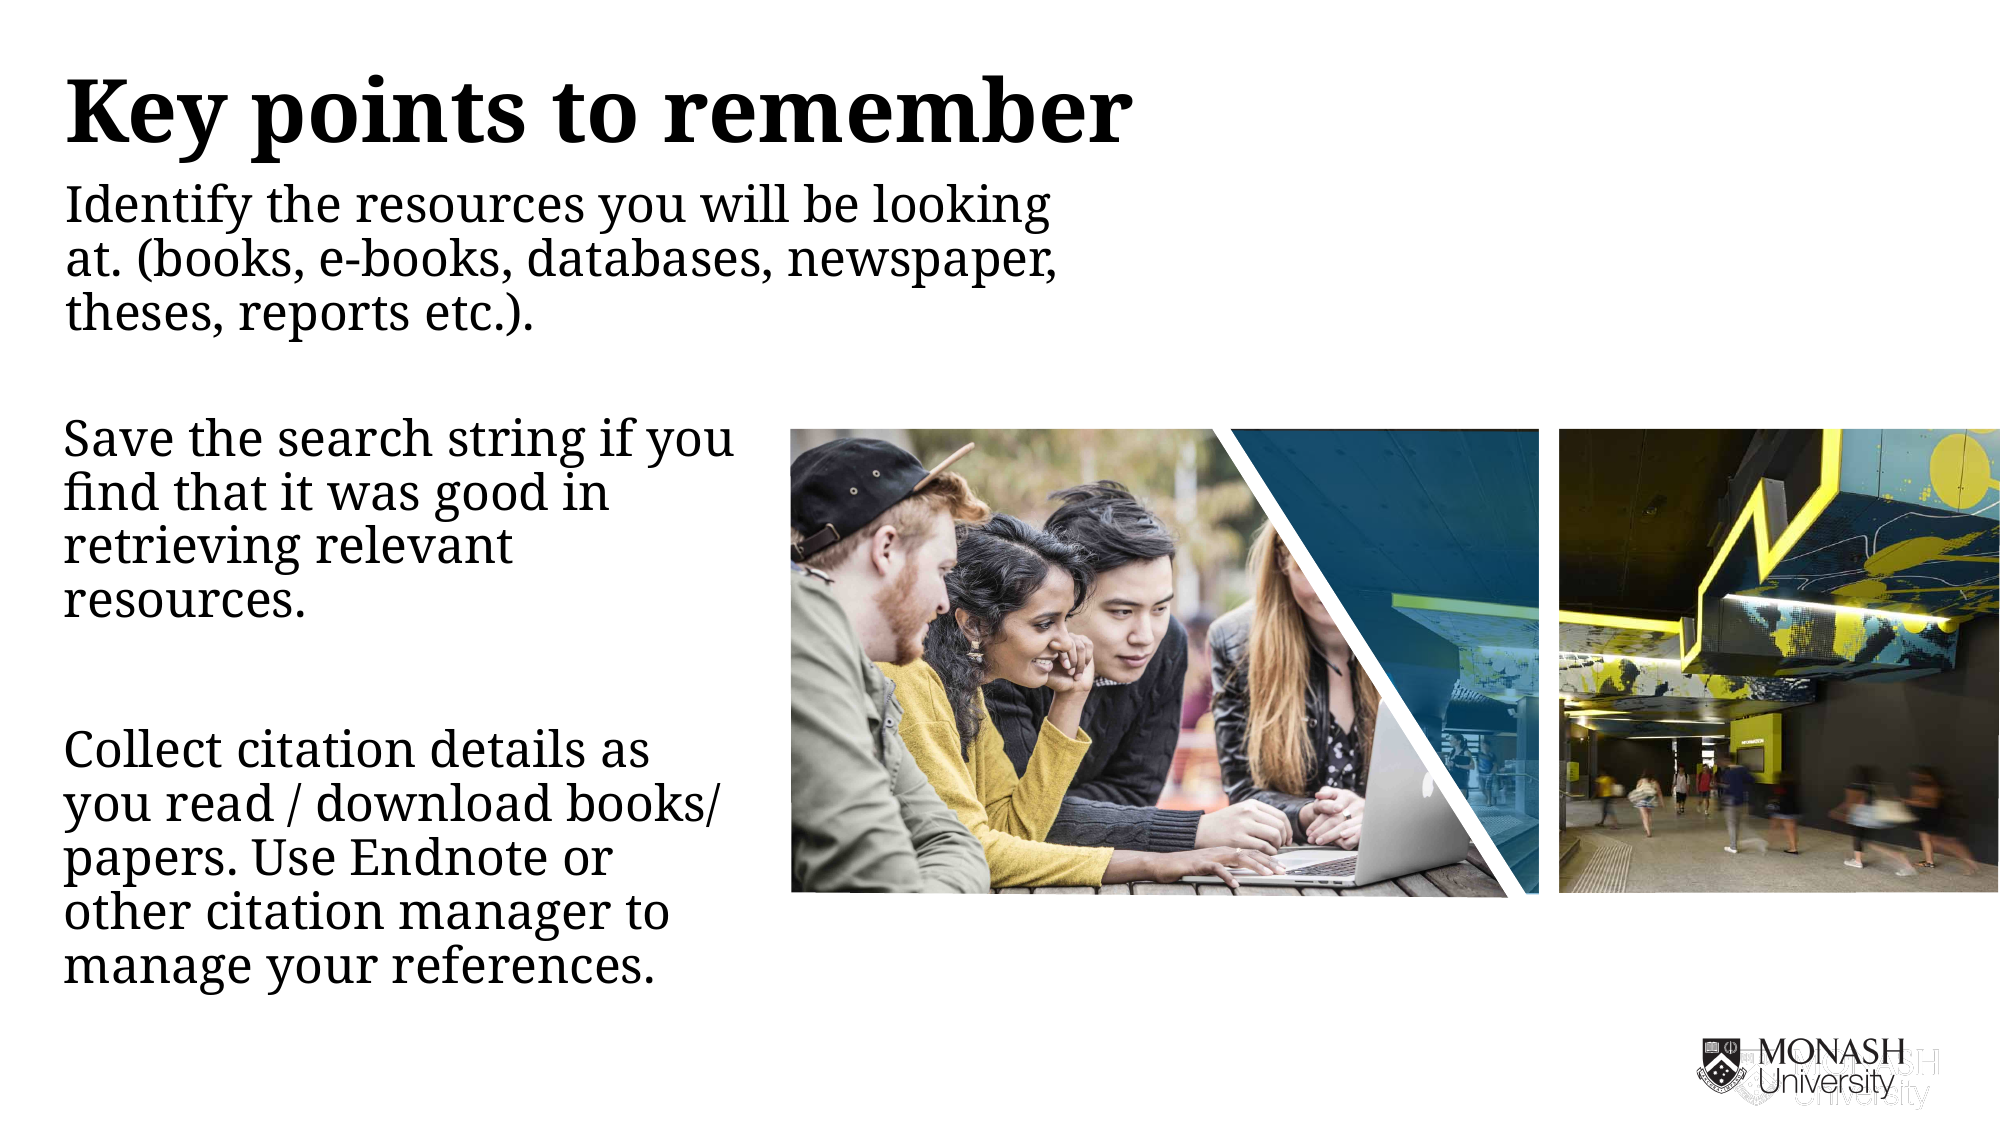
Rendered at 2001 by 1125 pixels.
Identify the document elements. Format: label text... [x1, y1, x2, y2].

picture [1231, 428, 1538, 893]
picture [790, 428, 1507, 898]
list Identify the resources you will be looking at. (books, e-books, databases, newspaper, theses, reports etc.). [50, 180, 1134, 249]
picture [1560, 428, 2000, 893]
list Key points to remember [50, 59, 1273, 180]
list Save the search string if you find that it was good in retrieving relevant resources. Collect citation details as you read / download books/ papers. Use Endnote or other citation manager to manage your references. [49, 405, 764, 1058]
